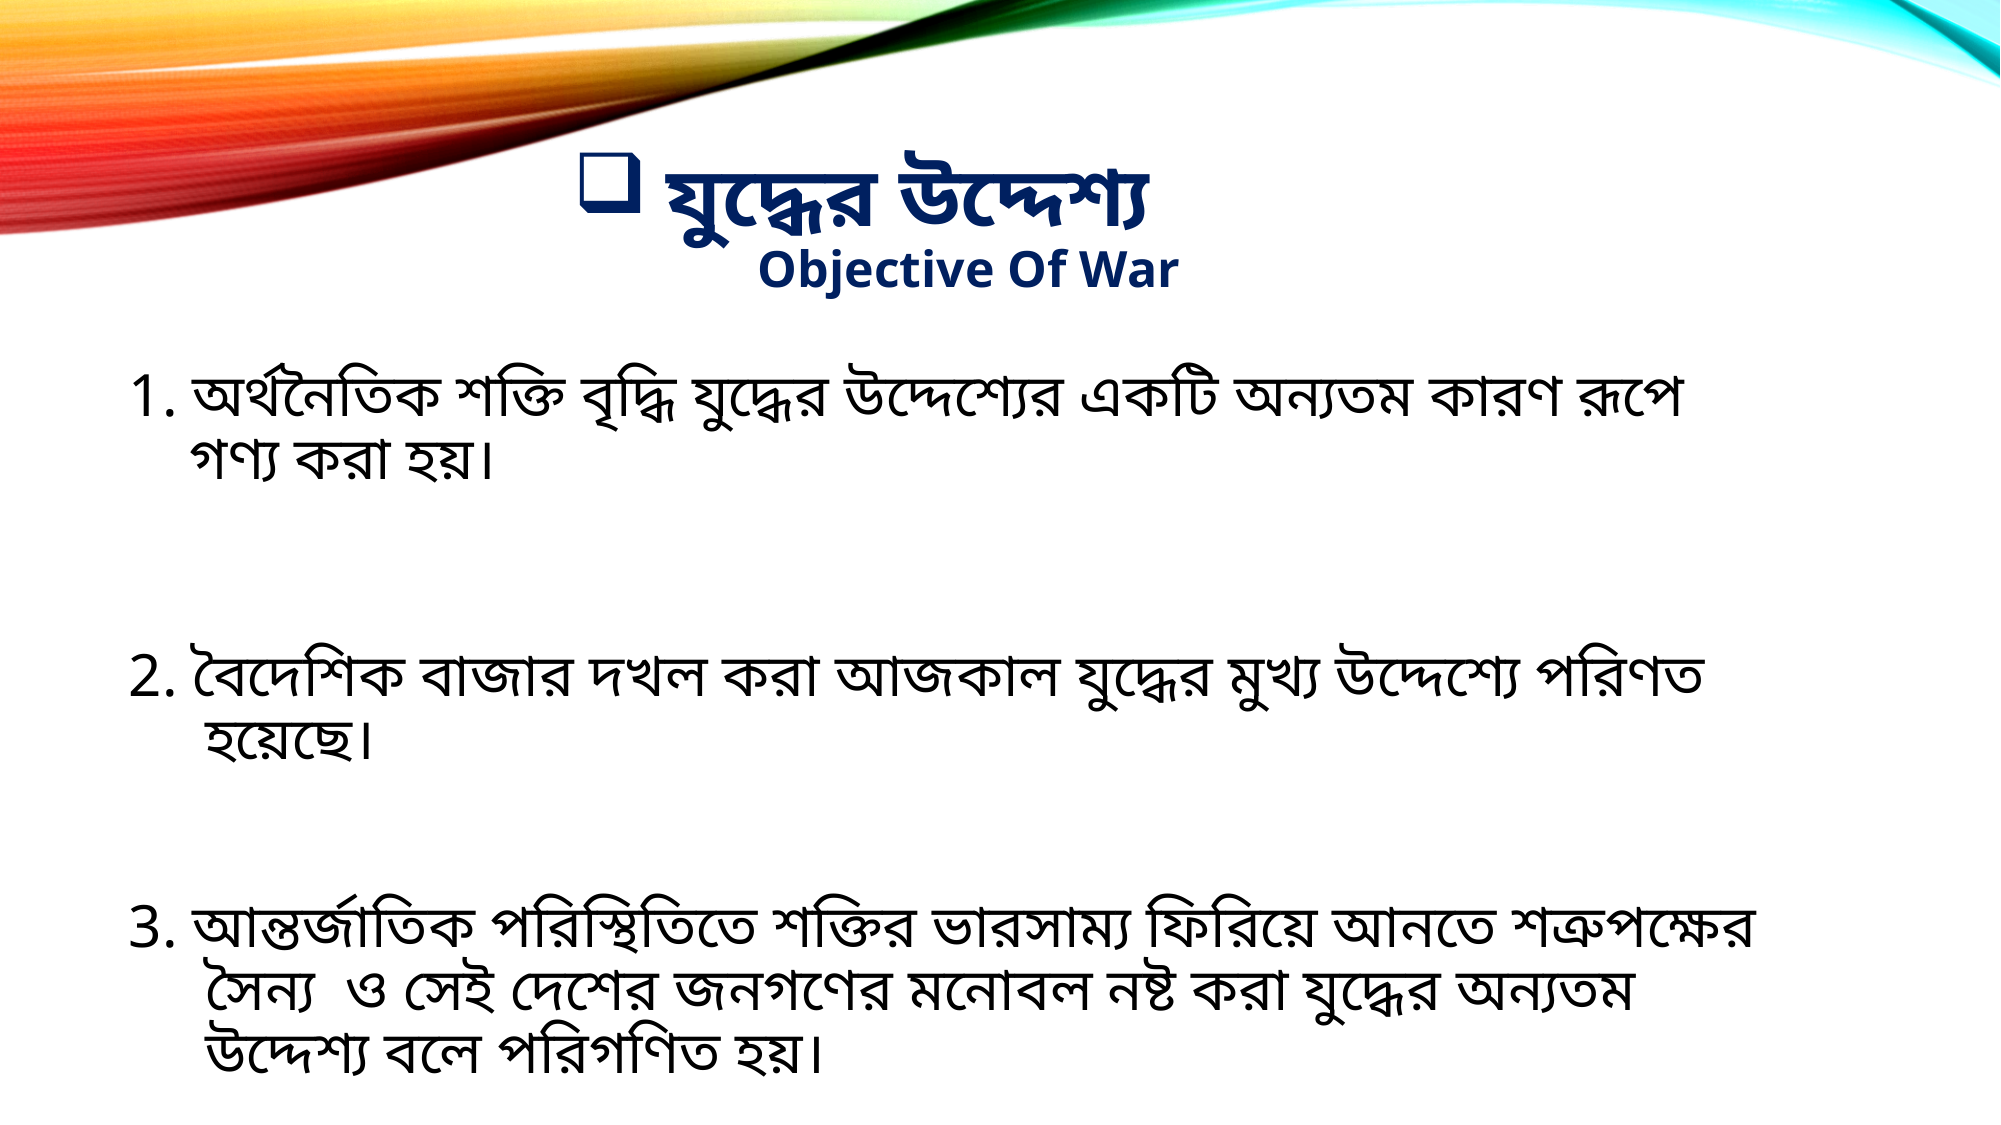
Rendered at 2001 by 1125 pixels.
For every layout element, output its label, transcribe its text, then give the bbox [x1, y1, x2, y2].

list 1. অর্থনৈতিক শক্তি বৃদ্ধি যুদ্ধের উদ্দেশ্যের একটি অন্যতম কারণ রূপে গণ্য করা হয়। 2. বৈদেশিক বাজার দখল করা আজকাল যুদ্ধের মুখ্য উদ্দেশ্যে পরিণত হয়েছে। 3. আন্তর্জাতিক পরিস্থিতিতে শক্তির ভারসাম্য ফিরিয়ে আনতে শত্রুপক্ষের সৈন্য ও সেই দেশের জনগণের মনোবল নষ্ট করা যুদ্ধের অন্যতম উদ্দেশ্য বলে পরিগণিত হয়। [113, 358, 1940, 951]
title যুদ্ধের উদ্দেশ্য Objective Of War [558, 119, 1971, 333]
picture [0, 0, 2000, 237]
